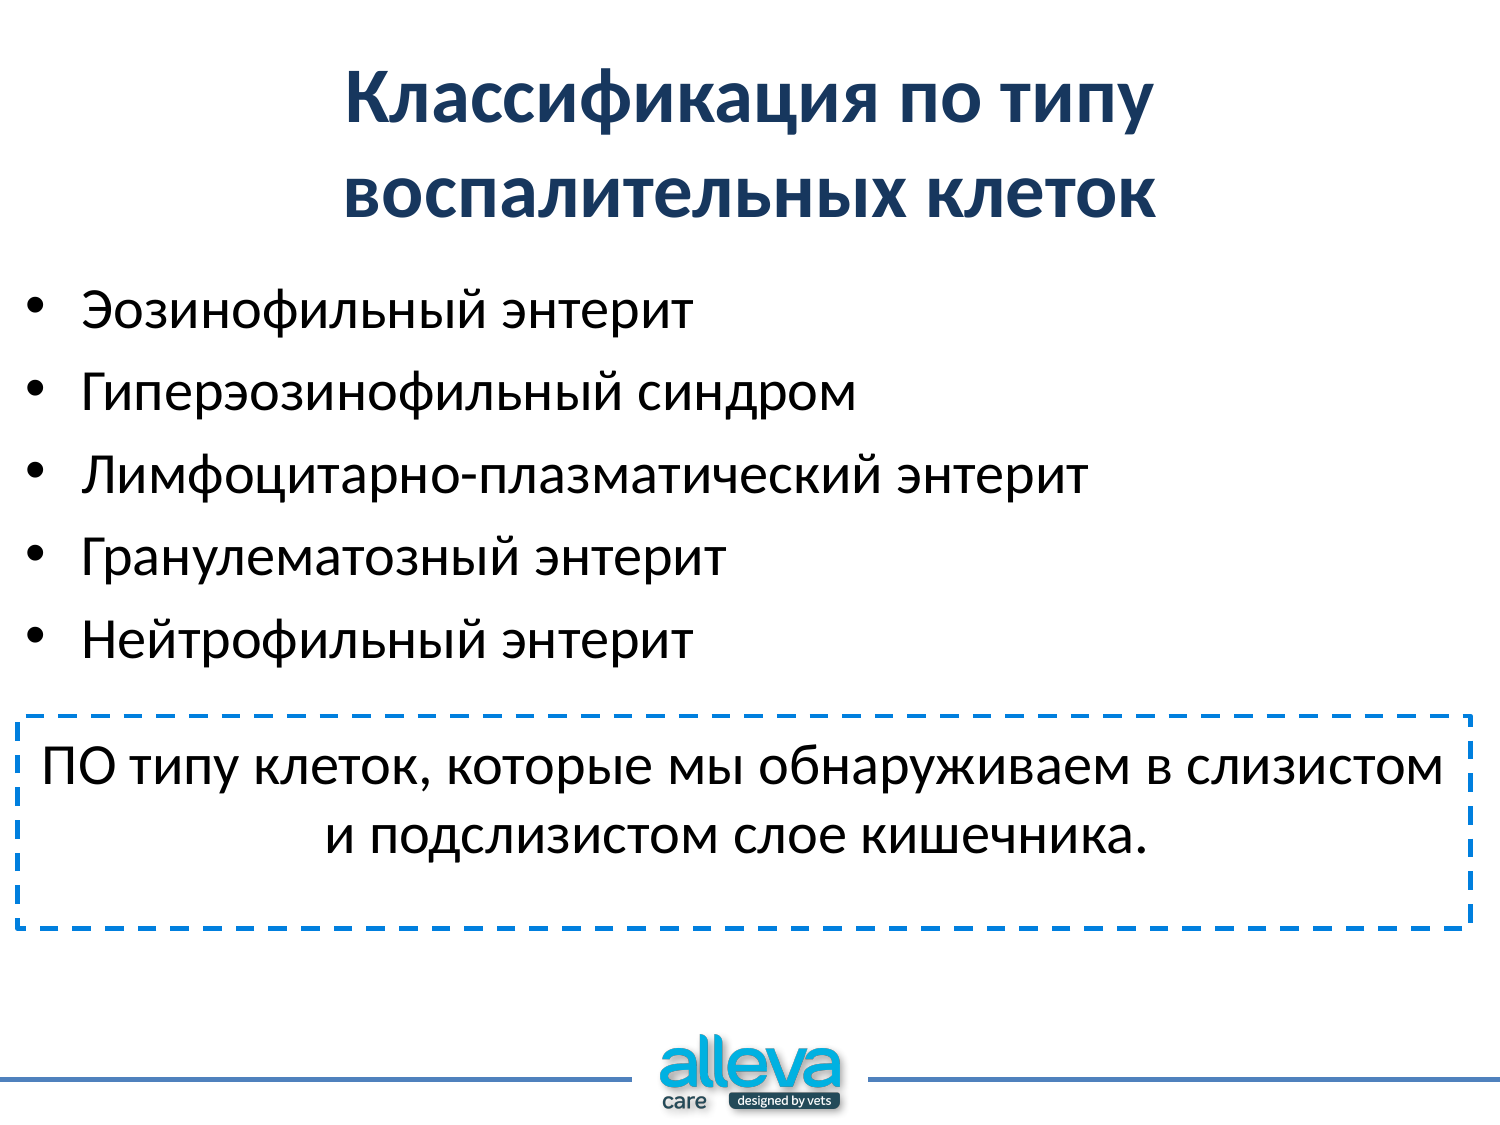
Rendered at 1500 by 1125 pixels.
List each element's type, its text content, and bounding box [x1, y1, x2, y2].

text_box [17, 715, 1471, 929]
list Эозинофильный энтерит Гиперэозинофильный синдром Лимфоцитарно-плазматический энтерит Гранулематозный энтерит Нейтрофильный энтерит [17, 261, 1460, 714]
picture [659, 1034, 841, 1109]
title Классификация по типу воспалительных клеток [74, 44, 1426, 234]
